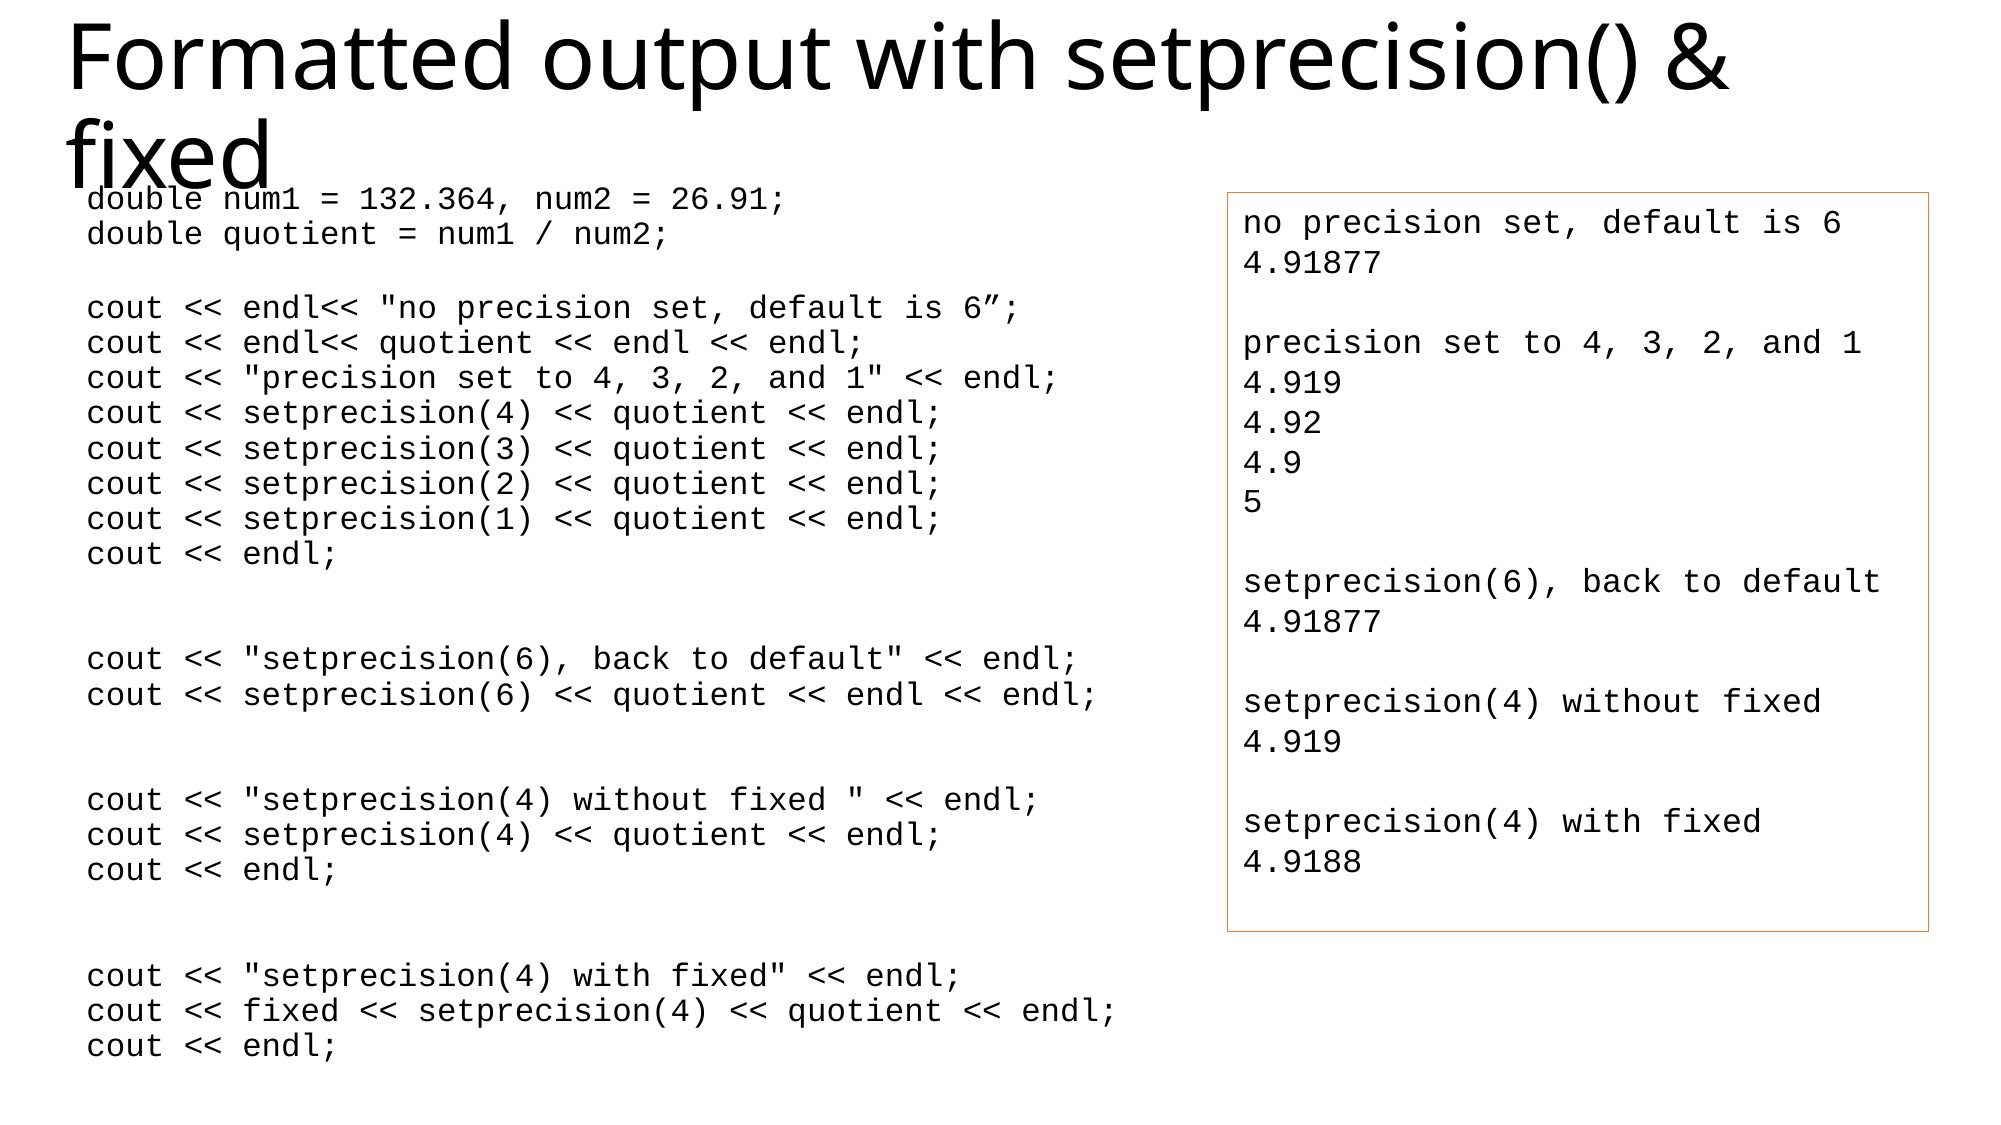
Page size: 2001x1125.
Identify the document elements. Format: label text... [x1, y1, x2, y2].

title Formatted output with setprecision() & fixed [50, 26, 1775, 193]
text_box no precision set, default is 6 4.91877 precision set to 4, 3, 2, and 1 4.919 4.92 4.9 5 setprecision(6), back to default 4.91877 setprecision(4) without fixed 4.919 setprecision(4) with fixed 4.9188 [1227, 192, 1929, 932]
list double num1 = 132.364, num2 = 26.91; double quotient = num1 / num2; cout << endl<< "no precision set, default is 6”; cout << endl<< quotient << endl << endl; cout << "precision set to 4, 3, 2, and 1" << endl; cout << setprecision(4) << quotient << endl; cout << setprecision(3) << quotient << endl; cout << setprecision(2) << quotient << endl; cout << setprecision(1) << quotient << endl; cout << endl; cout << "setprecision(6), back to default" << endl; cout << setprecision(6) << quotient << endl << endl; cout << "setprecision(4) without fixed " << endl; cout << setprecision(4) << quotient << endl; cout << endl; cout << "setprecision(4) with fixed" << endl; cout << fixed << setprecision(4) << quotient << endl; cout << endl; [71, 174, 1190, 1099]
